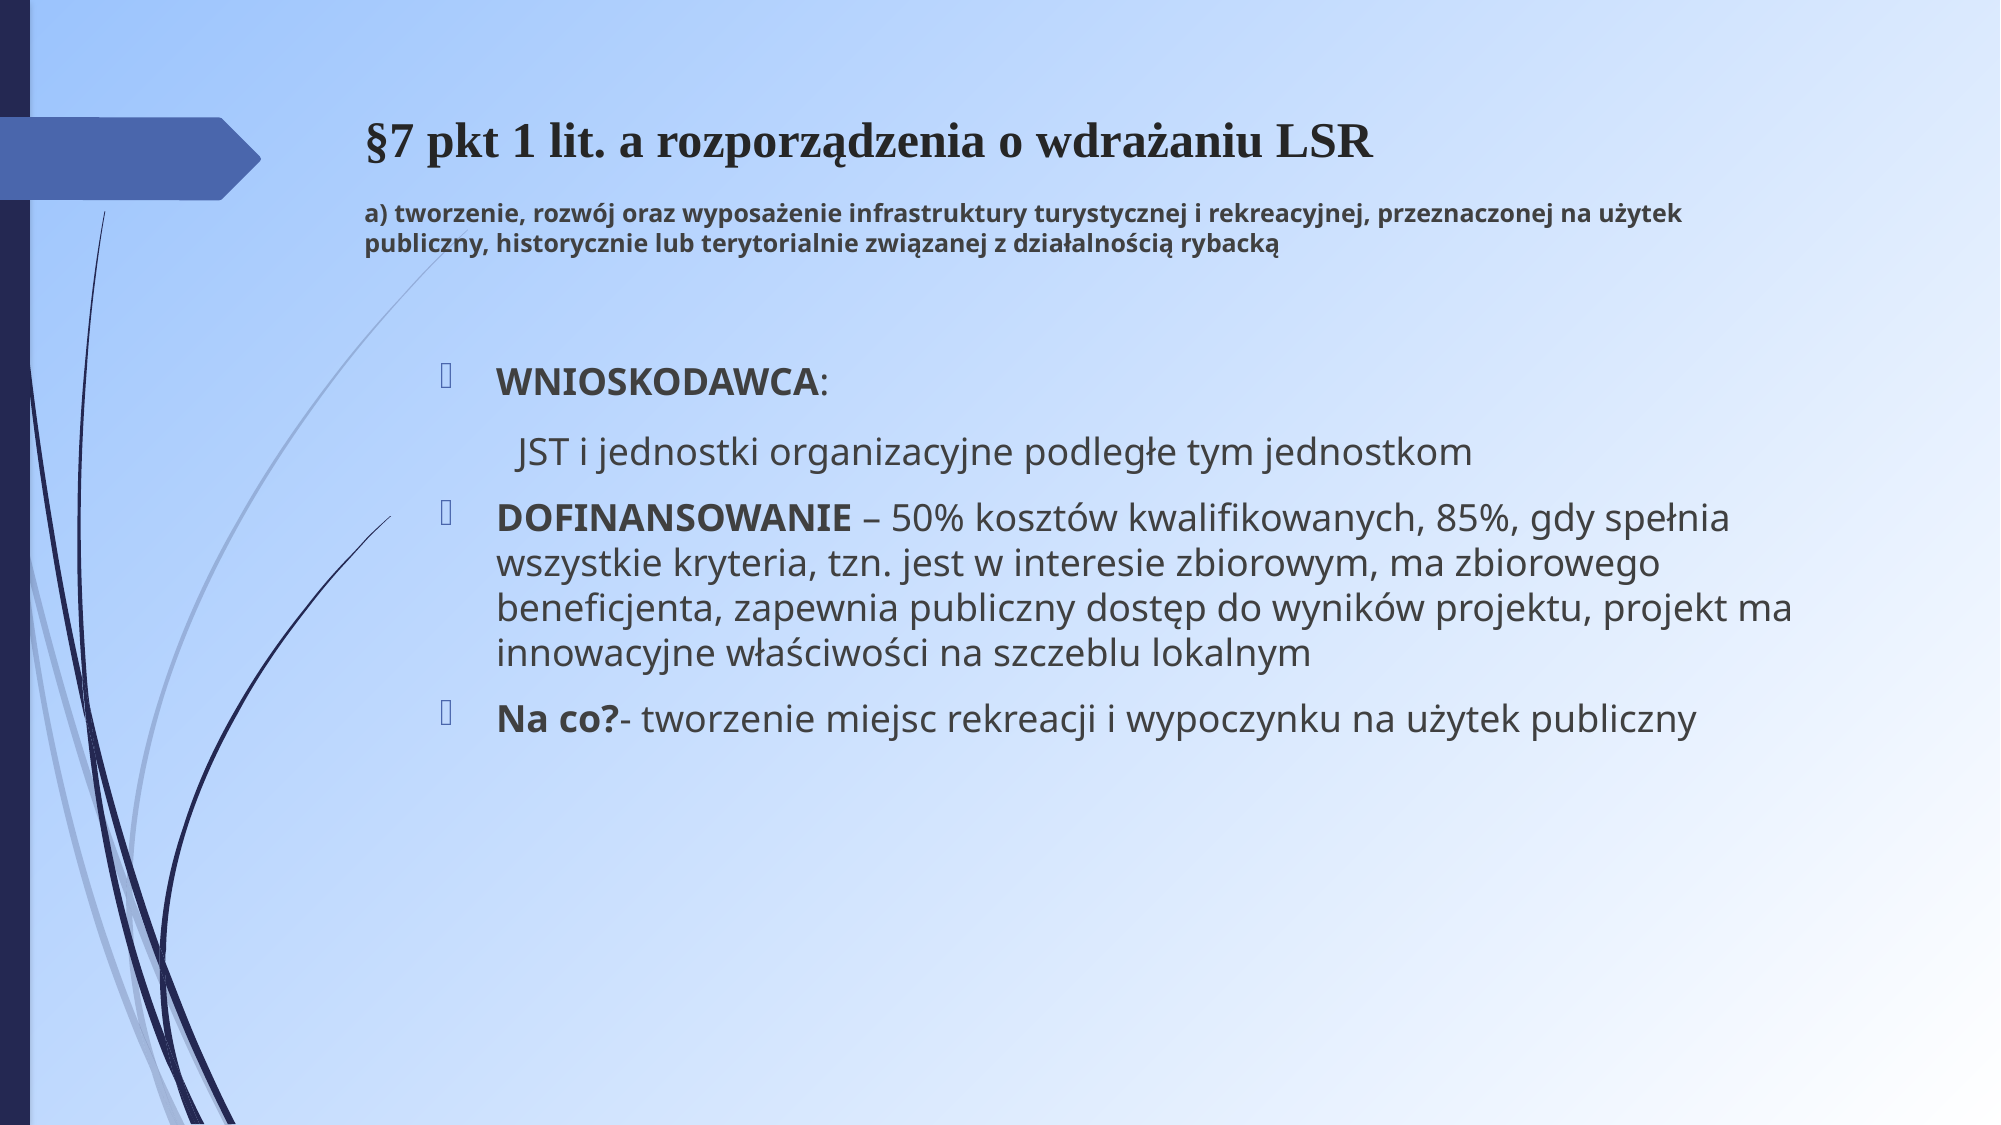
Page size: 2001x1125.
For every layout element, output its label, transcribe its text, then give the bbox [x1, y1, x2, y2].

title §7 pkt 1 lit. a rozporządzenia o wdrażaniu LSR a) tworzenie, rozwój oraz wyposażenie infrastruktury turystycznej i rekreacyjnej, przeznaczonej na użytek publiczny, historycznie lub terytorialnie związanej z działalnością rybacką [349, 100, 1812, 311]
list WNIOSKODAWCA: JST i jednostki organizacyjne podległe tym jednostkom DOFINANSOWANIE – 50% kosztów kwalifikowanych, 85%, gdy spełnia wszystkie kryteria, tzn. jest w interesie zbiorowym, ma zbiorowego beneficjenta, zapewnia publiczny dostęp do wyników projektu, projekt ma innowacyjne właściwości na szczeblu lokalnym Na co?- tworzenie miejsc rekreacji i wypoczynku na użytek publiczny [424, 350, 1888, 1038]
